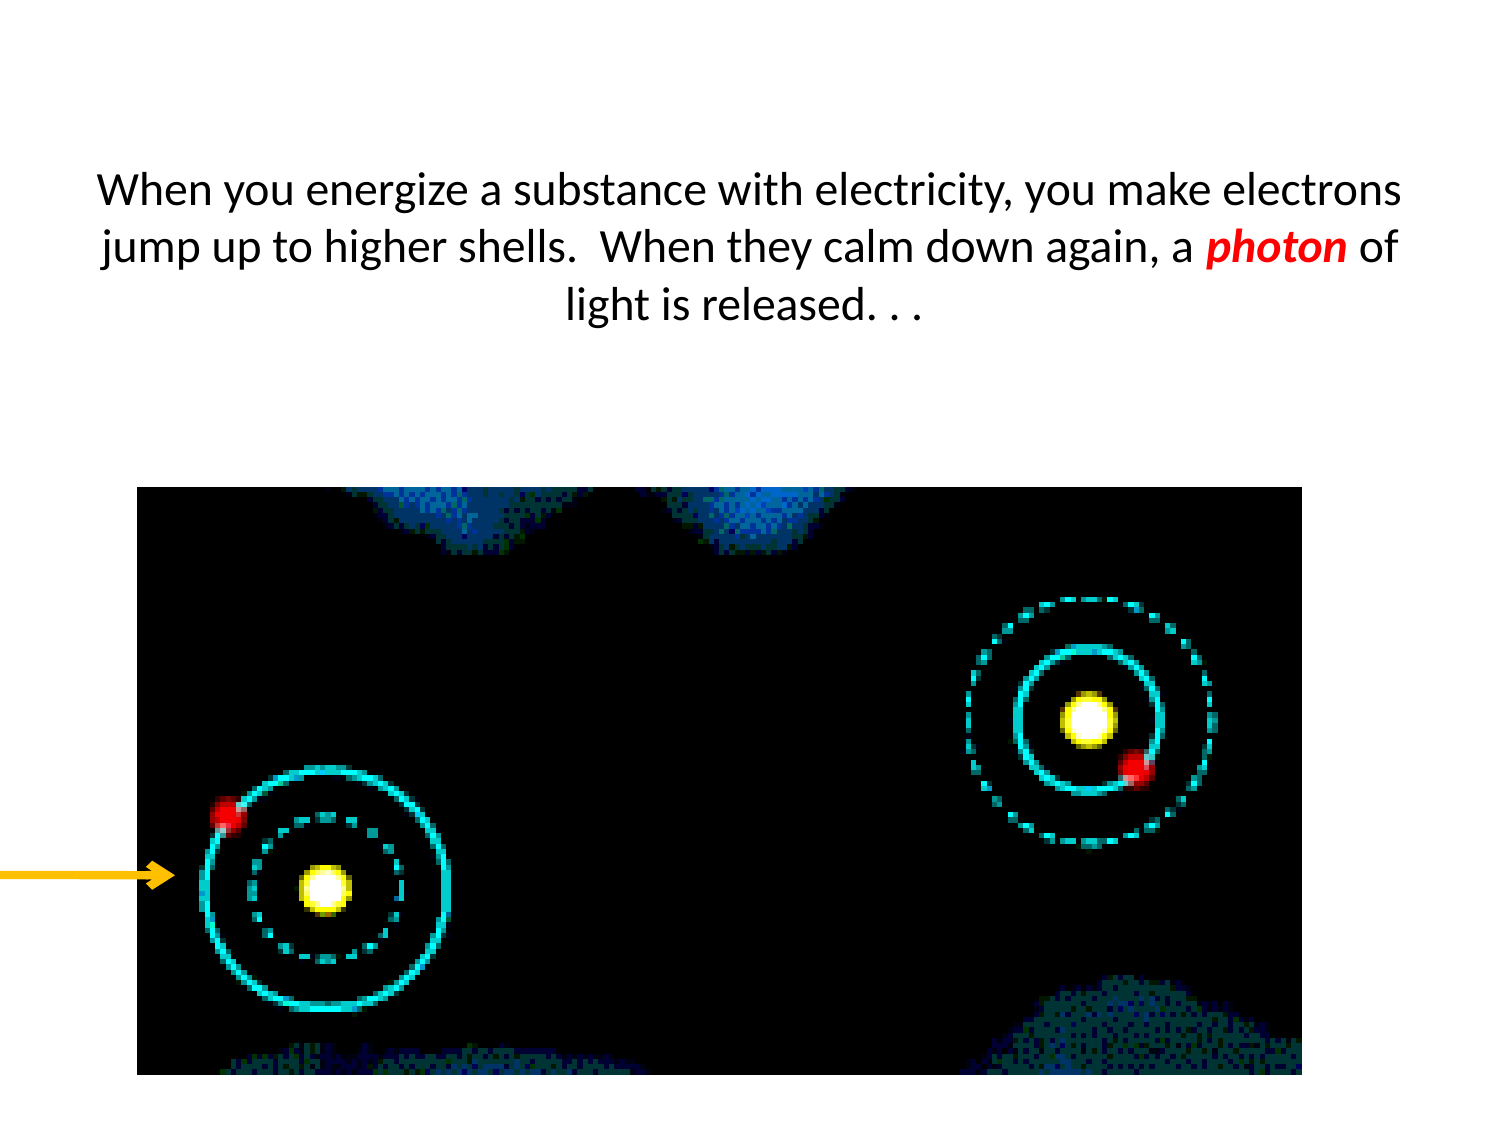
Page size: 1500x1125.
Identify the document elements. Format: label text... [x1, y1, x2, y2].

title When you energize a substance with electricity, you make electrons jump up to higher shells. When they calm down again, a photon of light is released. . . [75, 149, 1425, 338]
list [137, 487, 1303, 1076]
